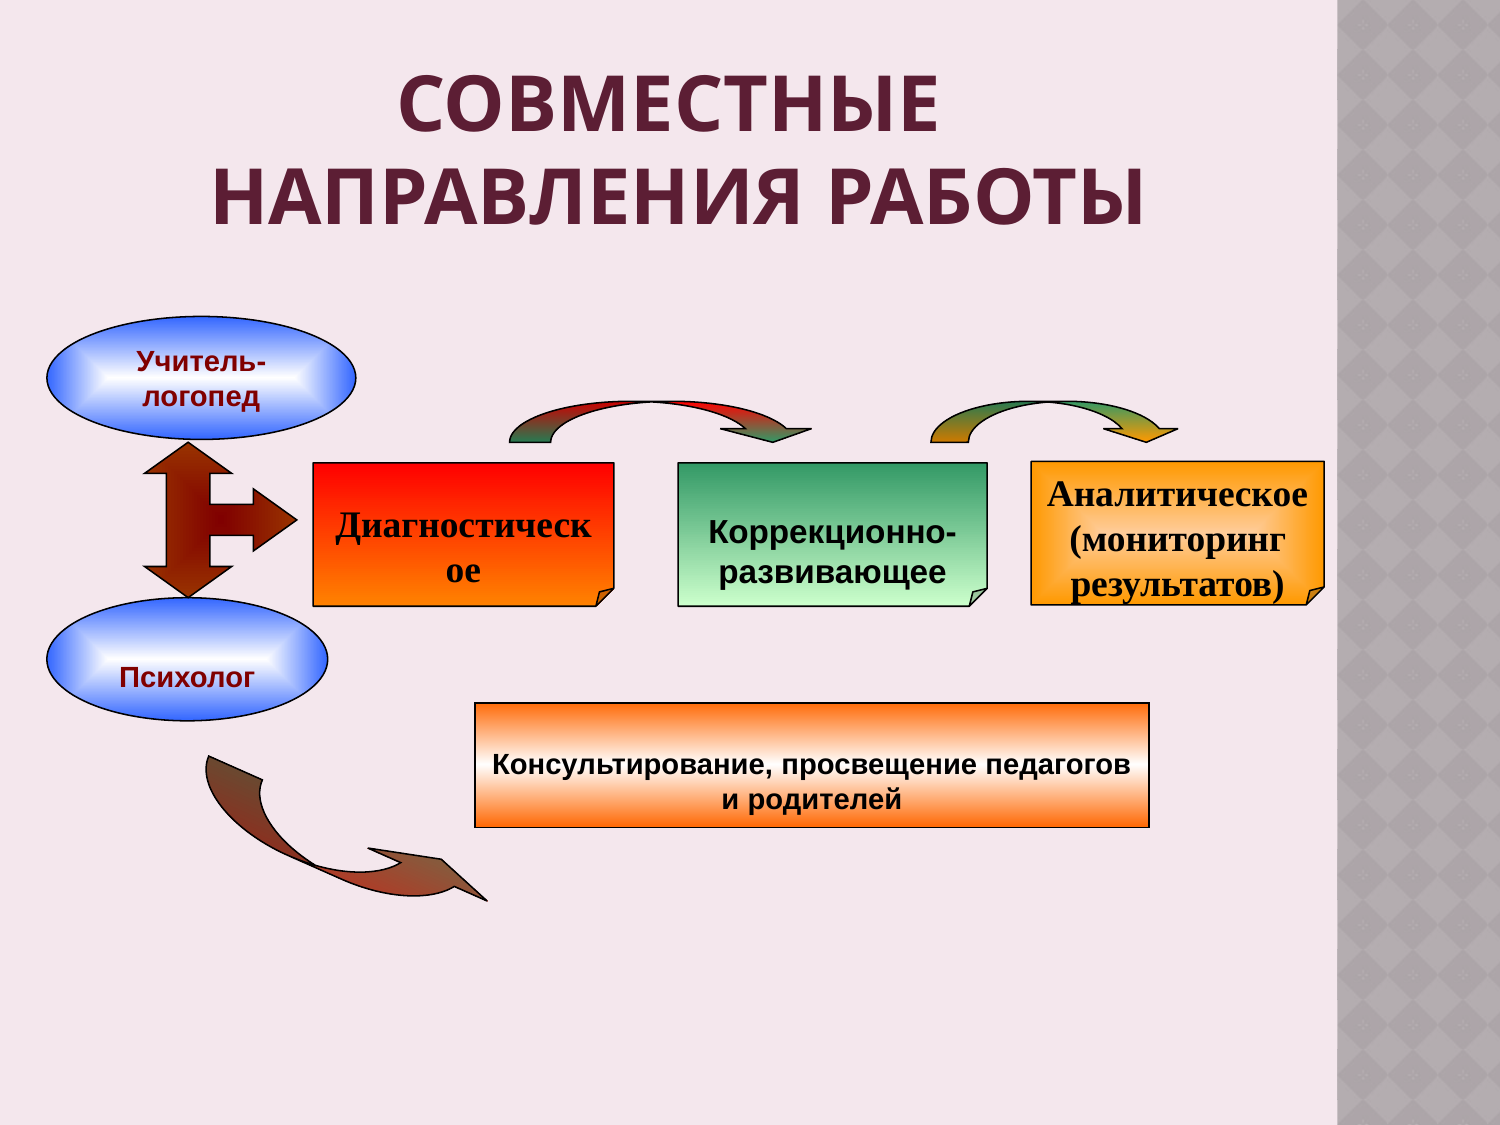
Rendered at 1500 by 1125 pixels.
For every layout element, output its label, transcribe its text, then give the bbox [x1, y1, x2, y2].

title Совместные НАПРАВЛЕНИЯ РАБОТЫ [75, 52, 1263, 240]
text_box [46, 315, 1325, 878]
